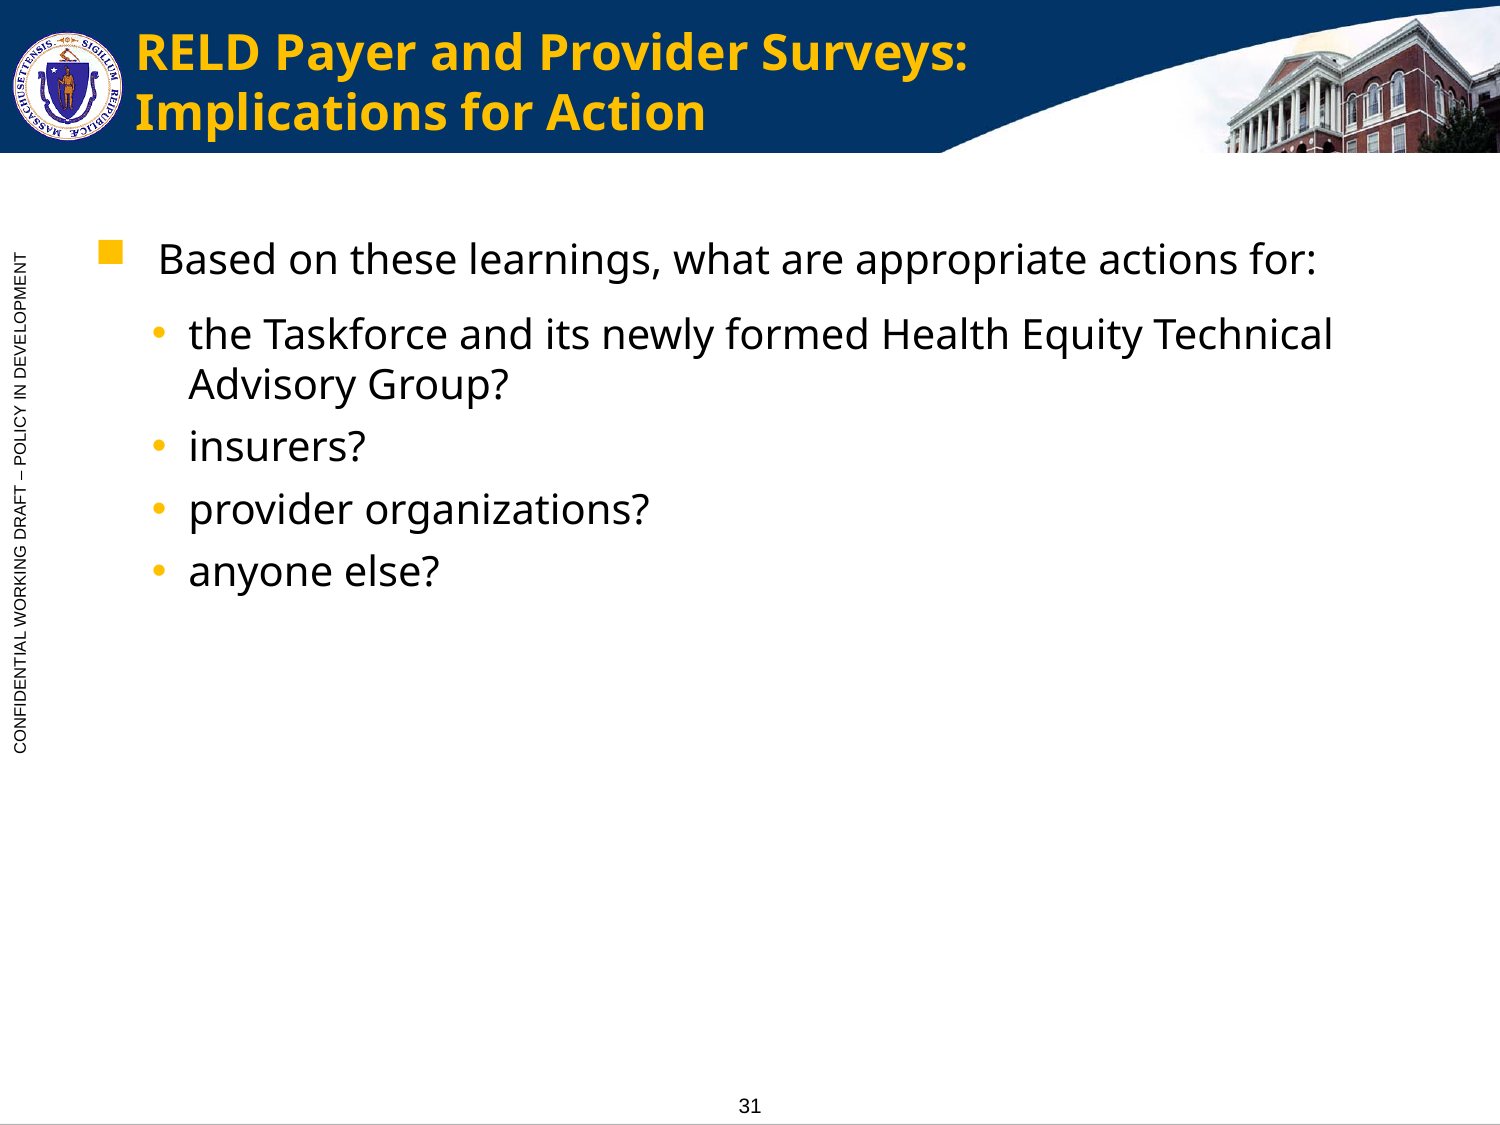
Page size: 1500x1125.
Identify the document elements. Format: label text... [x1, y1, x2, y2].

title RELD Payer and Provider Surveys: Implications for Action [120, 17, 1051, 144]
list Based on these learnings, what are appropriate actions for: the Taskforce and its newly formed Health Equity Technical Advisory Group? insurers? provider organizations? anyone else? [87, 224, 1413, 1108]
picture [0, 0, 1500, 153]
